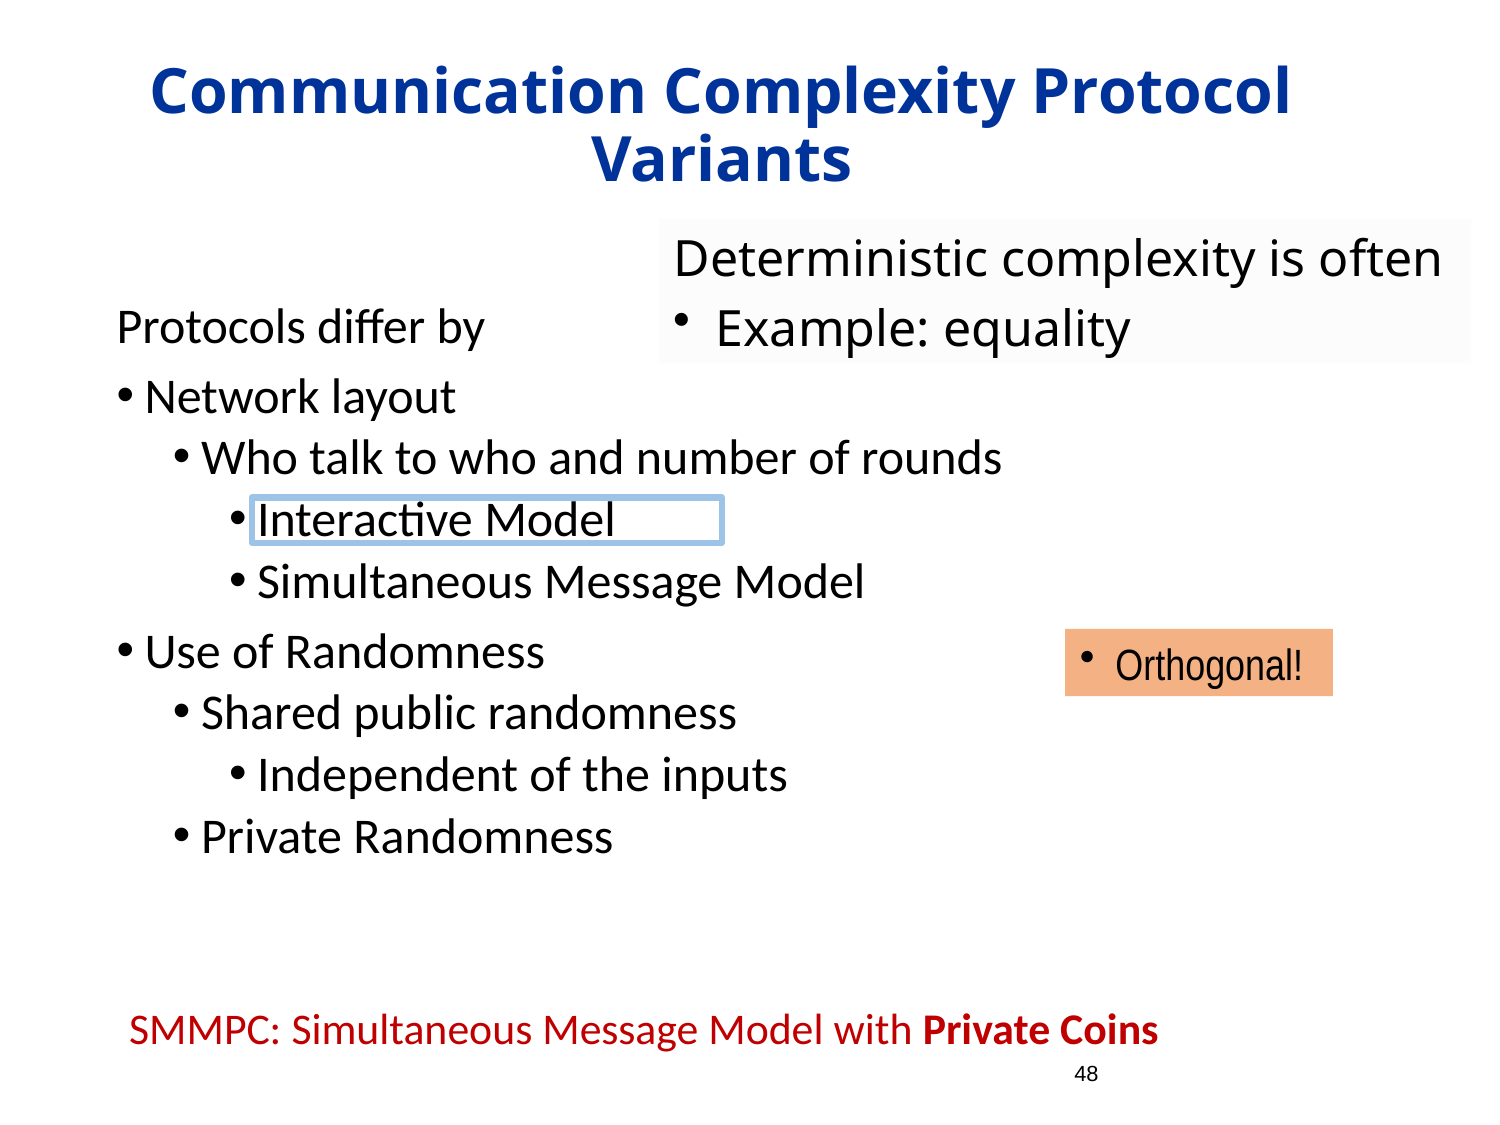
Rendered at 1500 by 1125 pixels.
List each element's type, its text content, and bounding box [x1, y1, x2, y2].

text_box [251, 497, 722, 543]
text_box Orthogonal! [1065, 628, 1333, 697]
list Protocols differ by Network layout Who talk to who and number of rounds Interactive Model Simultaneous Message Model Use of Randomness Shared public randomness Independent of the inputs Private Randomness [101, 292, 1311, 800]
text_box SMMPC: Simultaneous Message Model with Private Coins [114, 993, 1233, 1061]
slide_number 48 [1059, 1042, 1397, 1103]
title Communication Complexity Protocol Variants [75, 45, 1369, 209]
